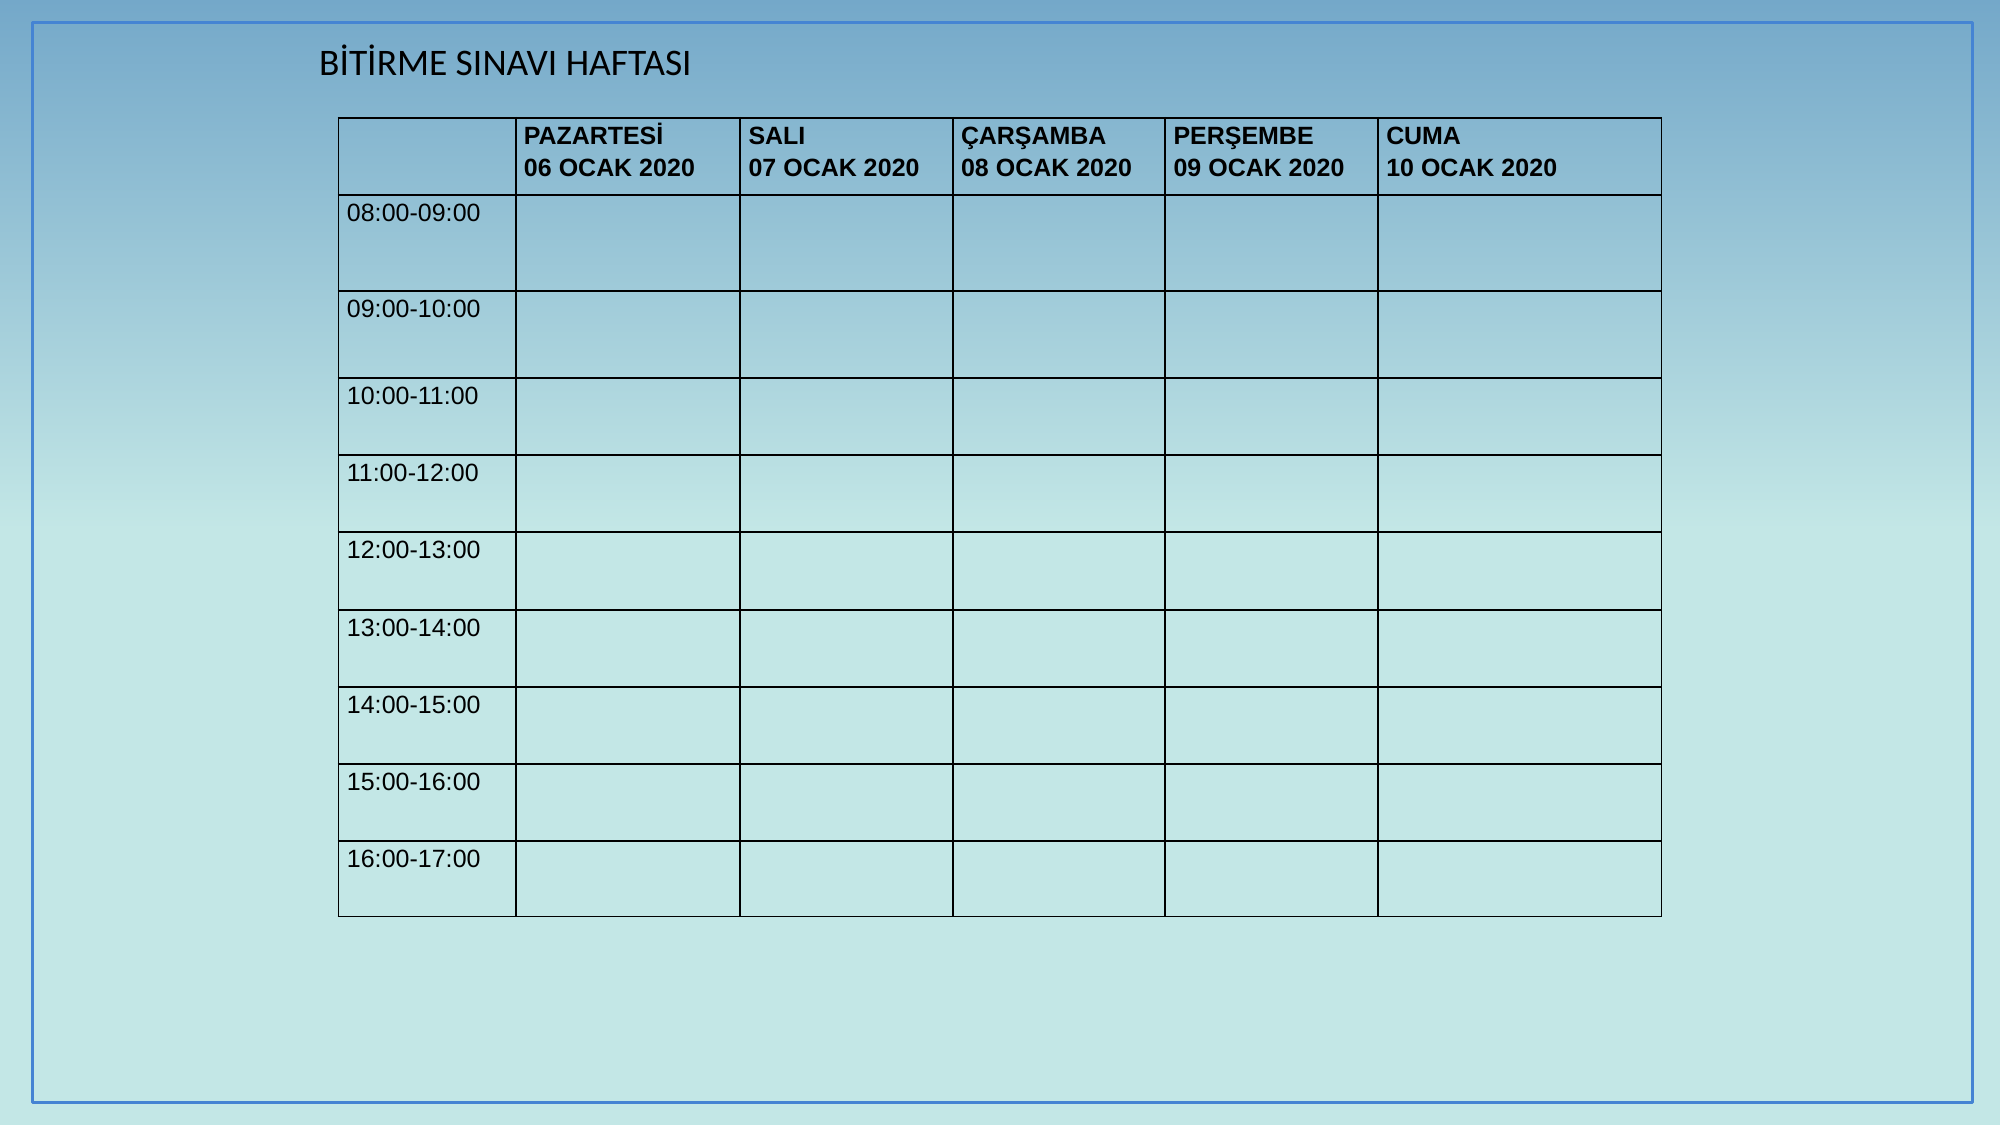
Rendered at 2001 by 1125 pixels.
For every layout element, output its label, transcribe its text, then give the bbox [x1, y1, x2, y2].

table_cell [741, 456, 952, 531]
table_cell [517, 688, 739, 763]
table_cell 09:00-10:00 [339, 292, 515, 377]
table_header Perşembe 09 OCAK 2020 [1166, 119, 1377, 194]
table_header Çarşamba 08 OCAK 2020 [954, 119, 1164, 194]
table_cell [517, 765, 739, 840]
table_cell [517, 611, 739, 686]
table_cell [741, 292, 952, 377]
table_cell [954, 842, 1164, 916]
table_cell [954, 765, 1164, 840]
table_cell [1379, 379, 1661, 454]
table_header [339, 119, 515, 194]
table_cell [1166, 842, 1377, 916]
table_cell 14:00-15:00 [339, 688, 515, 763]
table_cell [517, 379, 739, 454]
table_cell 11:00-12:00 [339, 456, 515, 531]
table_header Cuma 10 OCAK 2020 [1379, 119, 1661, 194]
table_cell [1379, 292, 1661, 377]
table_cell [1166, 688, 1377, 763]
table_cell [954, 379, 1164, 454]
table_header Pazartesi 06 OCAK 2020 [517, 119, 739, 194]
table_cell 15:00-16:00 [339, 765, 515, 840]
table_cell [741, 379, 952, 454]
table_cell [517, 533, 739, 609]
table_cell [954, 292, 1164, 377]
table_cell [741, 611, 952, 686]
table_cell [954, 688, 1164, 763]
table_cell [1166, 533, 1377, 609]
table_cell [1166, 196, 1377, 290]
table_cell [954, 533, 1164, 609]
text_box BİTİRME SINAVI HAFTASI [304, 30, 716, 91]
table_cell [1166, 379, 1377, 454]
table_cell 13:00-14:00 [339, 611, 515, 686]
table_cell [1166, 765, 1377, 840]
table_cell [1166, 292, 1377, 377]
table_cell [1379, 456, 1661, 531]
table_cell [741, 196, 952, 290]
table_cell 16:00-17:00 [339, 842, 515, 916]
table_cell [1379, 533, 1661, 609]
table_cell 08:00-09:00 [339, 196, 515, 290]
table_cell 12:00-13:00 [339, 533, 515, 609]
table_cell [1166, 456, 1377, 531]
table_cell 10:00-11:00 [339, 379, 515, 454]
table_cell [1379, 688, 1661, 763]
table_cell [1379, 842, 1661, 916]
table_cell [1166, 611, 1377, 686]
table_cell [1379, 765, 1661, 840]
table_cell [517, 842, 739, 916]
table_cell [741, 688, 952, 763]
table_cell [954, 456, 1164, 531]
table_cell [517, 292, 739, 377]
table_cell [517, 196, 739, 290]
table_cell [741, 533, 952, 609]
table_cell [517, 456, 739, 531]
table_cell [741, 765, 952, 840]
table_cell [1379, 196, 1661, 290]
table_header SALI 07 OCAK 2020 [741, 119, 952, 194]
table_cell [954, 196, 1164, 290]
table_cell [741, 842, 952, 916]
table_cell [954, 611, 1164, 686]
table_cell [1379, 611, 1661, 686]
